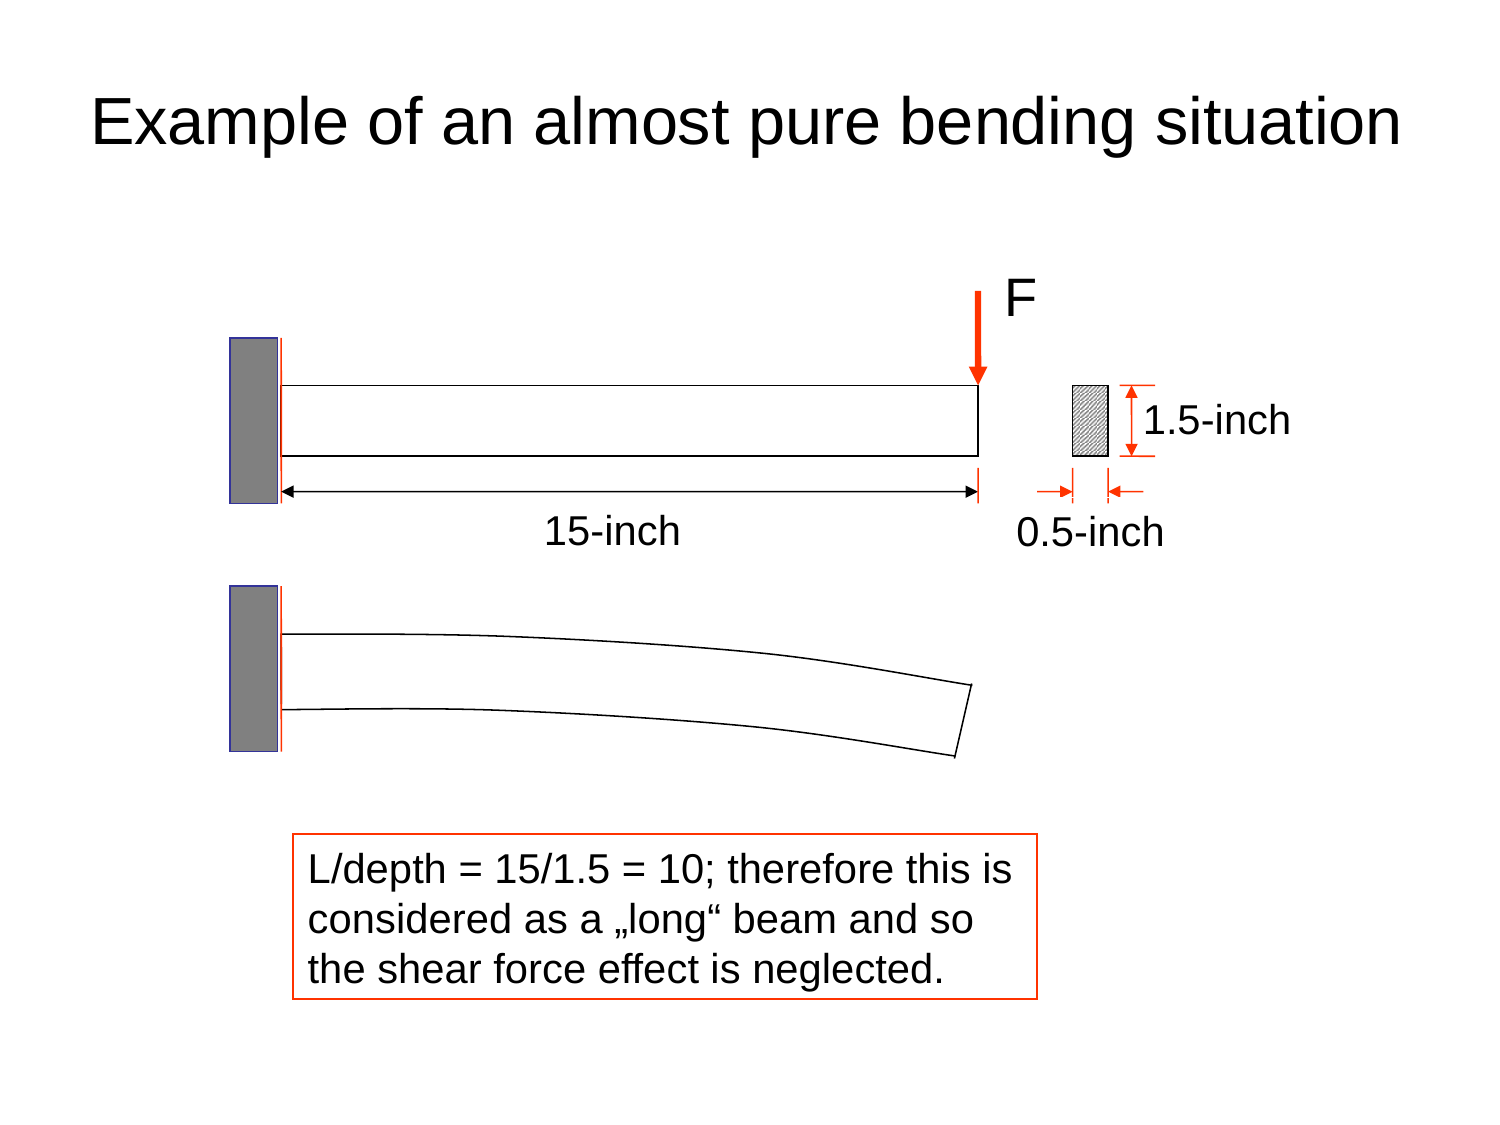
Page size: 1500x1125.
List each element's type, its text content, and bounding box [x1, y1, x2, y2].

title Example of an almost pure bending situation [75, 51, 1425, 185]
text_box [230, 255, 1318, 1001]
